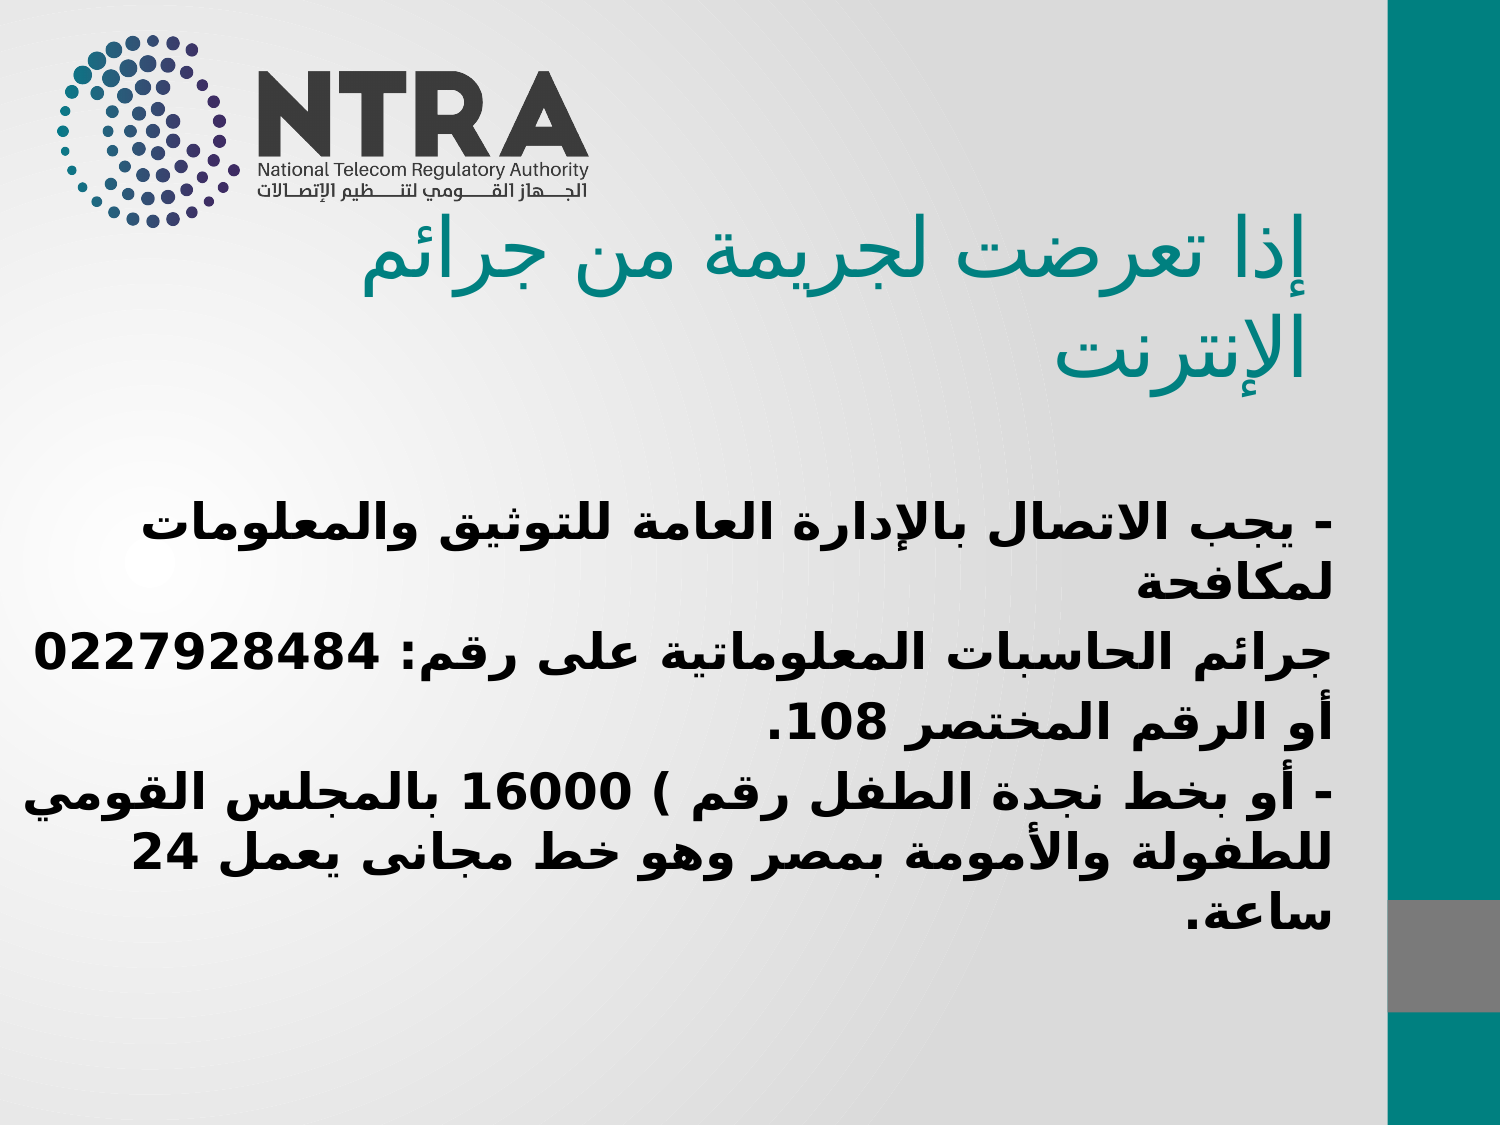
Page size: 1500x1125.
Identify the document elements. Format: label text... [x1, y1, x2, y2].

picture [56, 35, 590, 299]
text_box - يجب الاتصال بالإدارة العامة للتوثيق والمعلومات لمكافحة جرائم الحاسبات المعلوماتية على رقم: 0227928484 أو الرقم المختصر 108. - أو بخط نجدة الطفل رقم ) 16000 بالمجلس القومي للطفولة والأمومة بمصر وهو خط مجانى يعمل 24 ساعة. [0, 482, 1350, 1125]
text_box إذا تعرضت لجريمة من جرائم الإنترنت [75, 200, 1325, 388]
